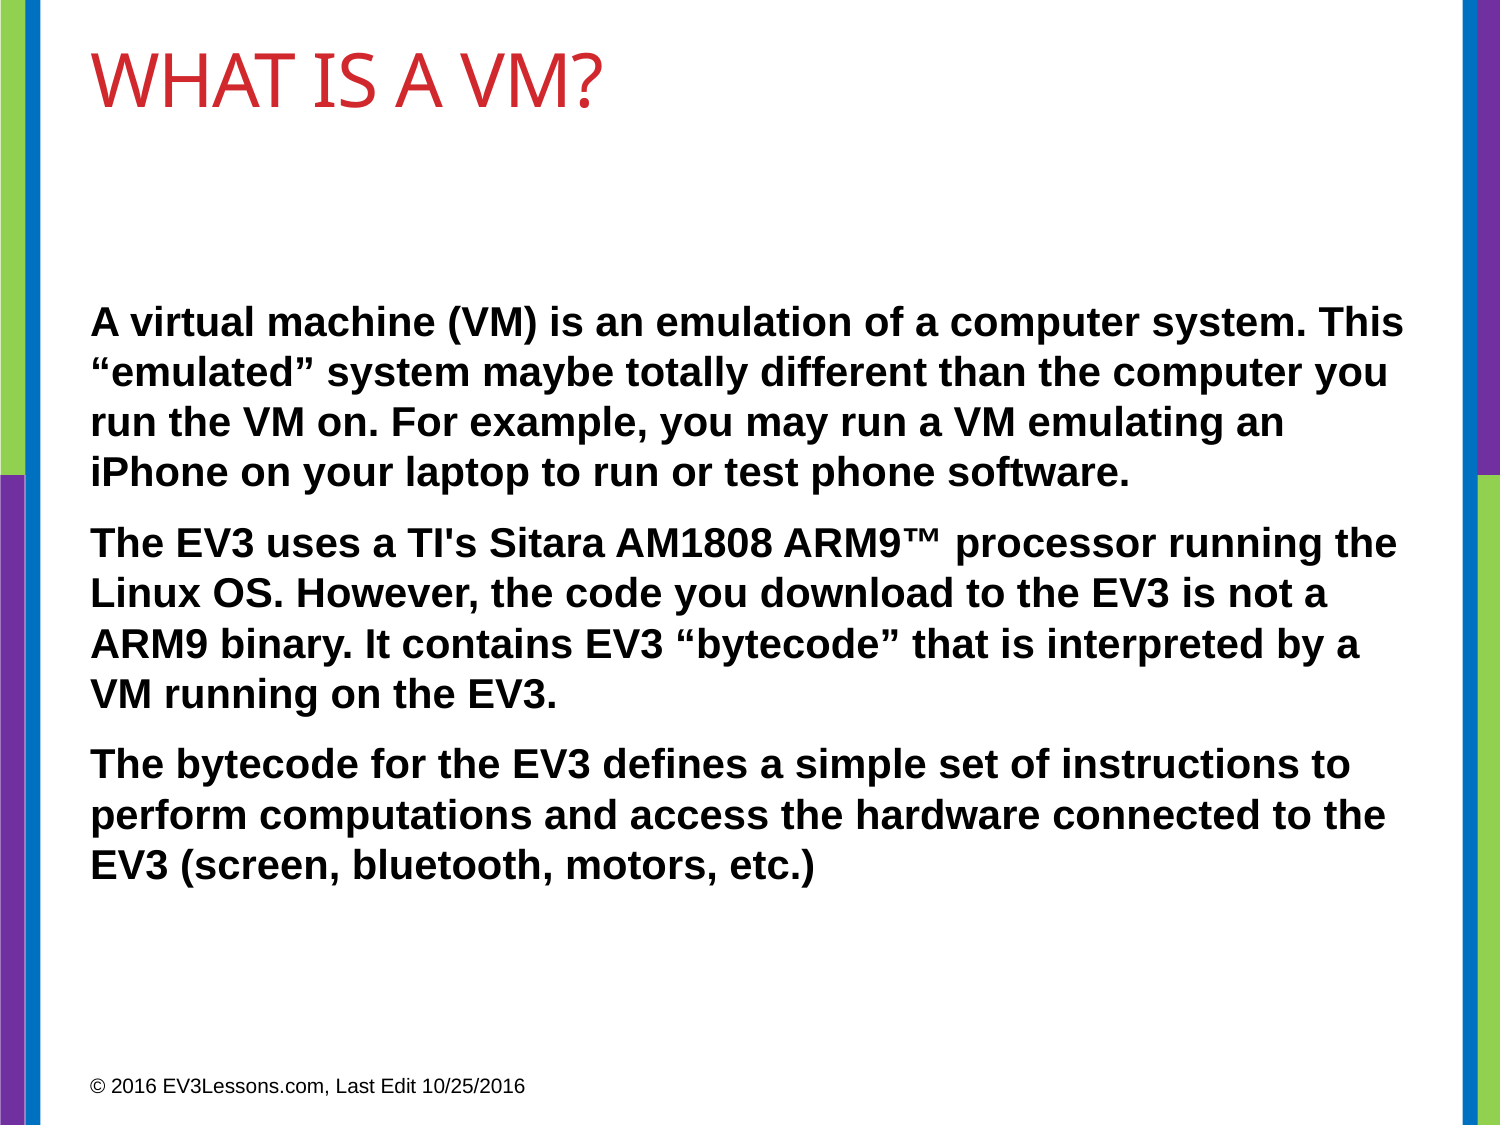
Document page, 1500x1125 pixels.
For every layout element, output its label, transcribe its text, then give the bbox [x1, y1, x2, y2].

title What is A VM? [75, 25, 1428, 250]
footer © 2016 EV3Lessons.com, Last Edit 10/25/2016 [75, 1065, 638, 1112]
list A virtual machine (VM) is an emulation of a computer system. This “emulated” system maybe totally different than the computer you run the VM on. For example, you may run a VM emulating an iPhone on your laptop to run or test phone software. The EV3 uses a TI's Sitara AM1808 ARM9™ processor running the Linux OS. However, the code you download to the EV3 is not a ARM9 binary. It contains EV3 “bytecode” that is interpreted by a VM running on the EV3. The bytecode for the EV3 defines a simple set of instructions to perform computations and access the hardware connected to the EV3 (screen, bluetooth, motors, etc.) [75, 287, 1428, 1005]
